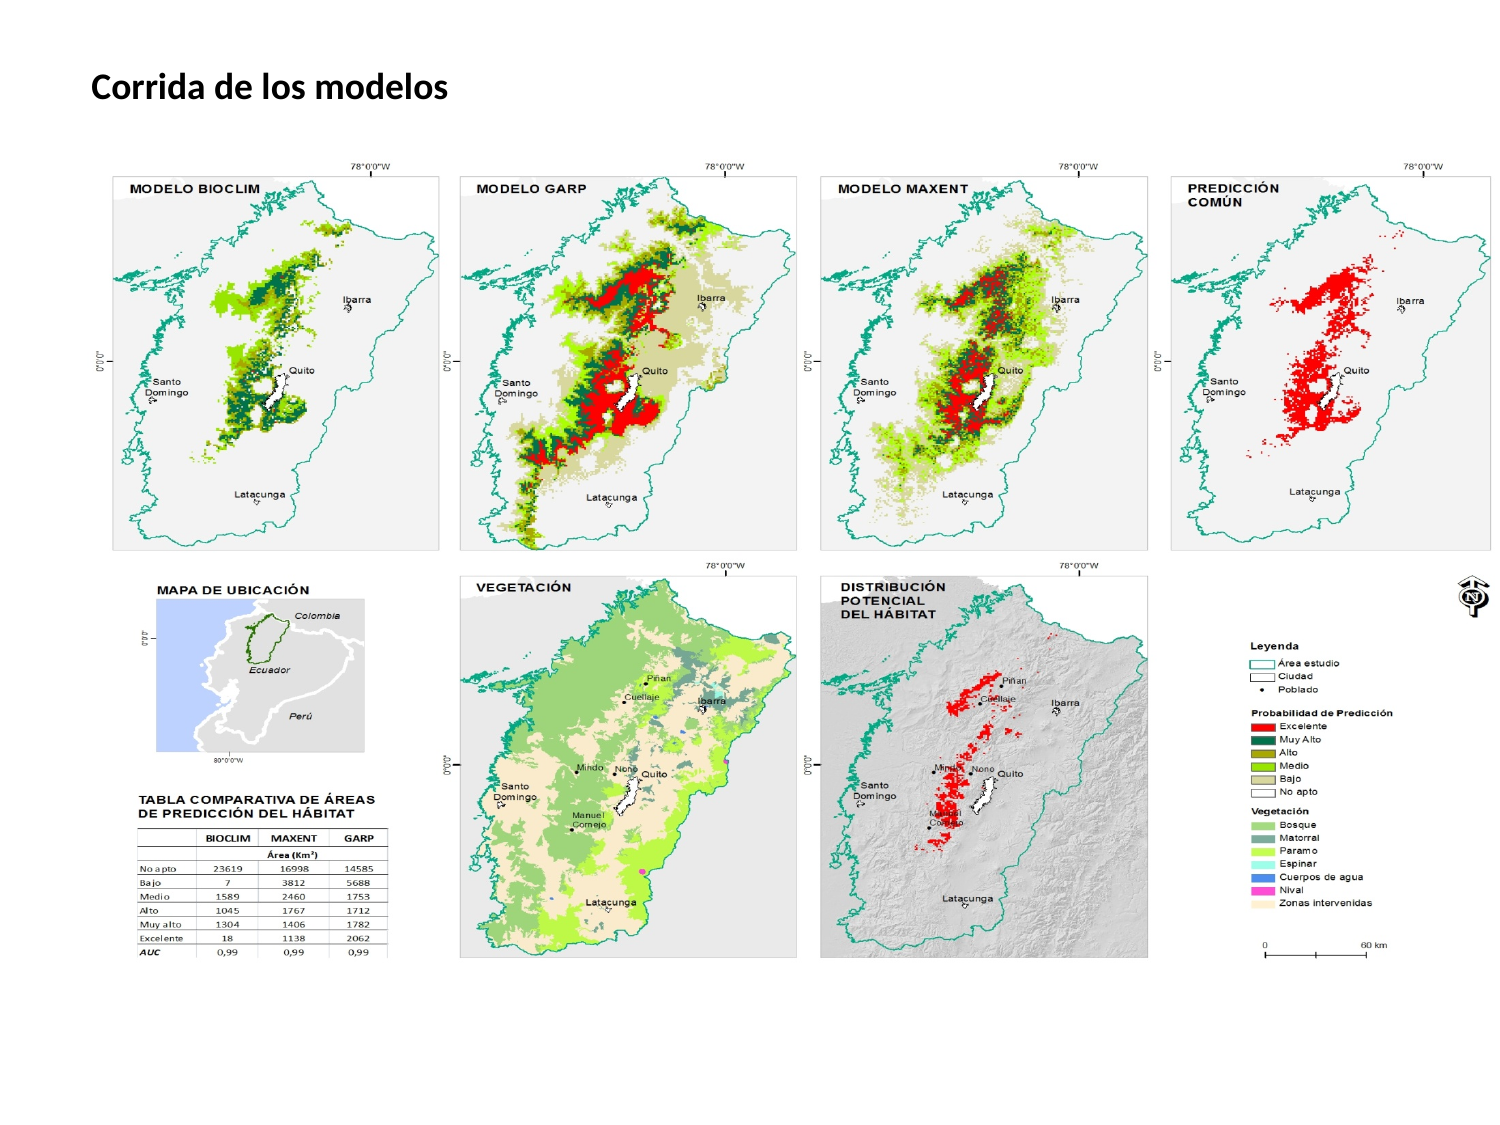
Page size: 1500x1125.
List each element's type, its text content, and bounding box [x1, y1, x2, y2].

text_box Corrida de los modelos [76, 54, 632, 115]
picture [43, 148, 1500, 988]
